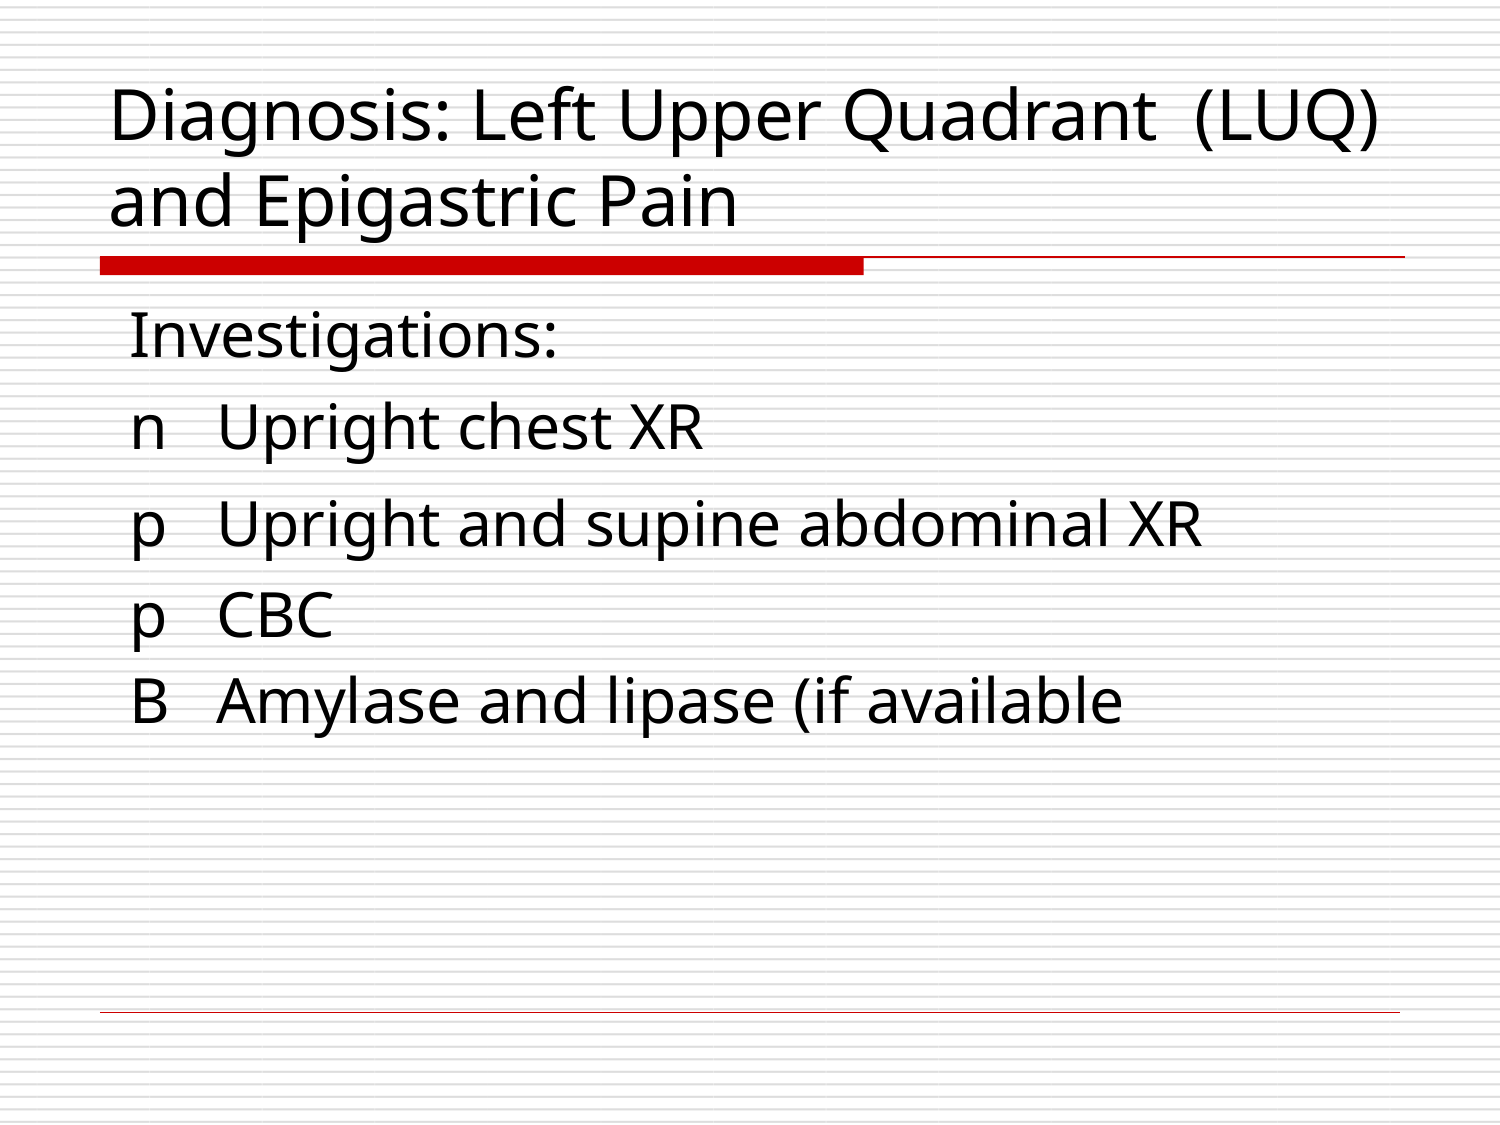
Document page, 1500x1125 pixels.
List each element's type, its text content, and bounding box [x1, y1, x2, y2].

text_box [99, 257, 864, 276]
text_box Investigations: n Upright chest XR p Upright and supine abdominal XR p CBC B Amylase and lipase (if available [127, 276, 1270, 736]
title Diagnosis: Left Upper Quadrant (LUQ) and Epigastric Pain [106, 68, 1394, 258]
text_box [0, 0, 1500, 1125]
